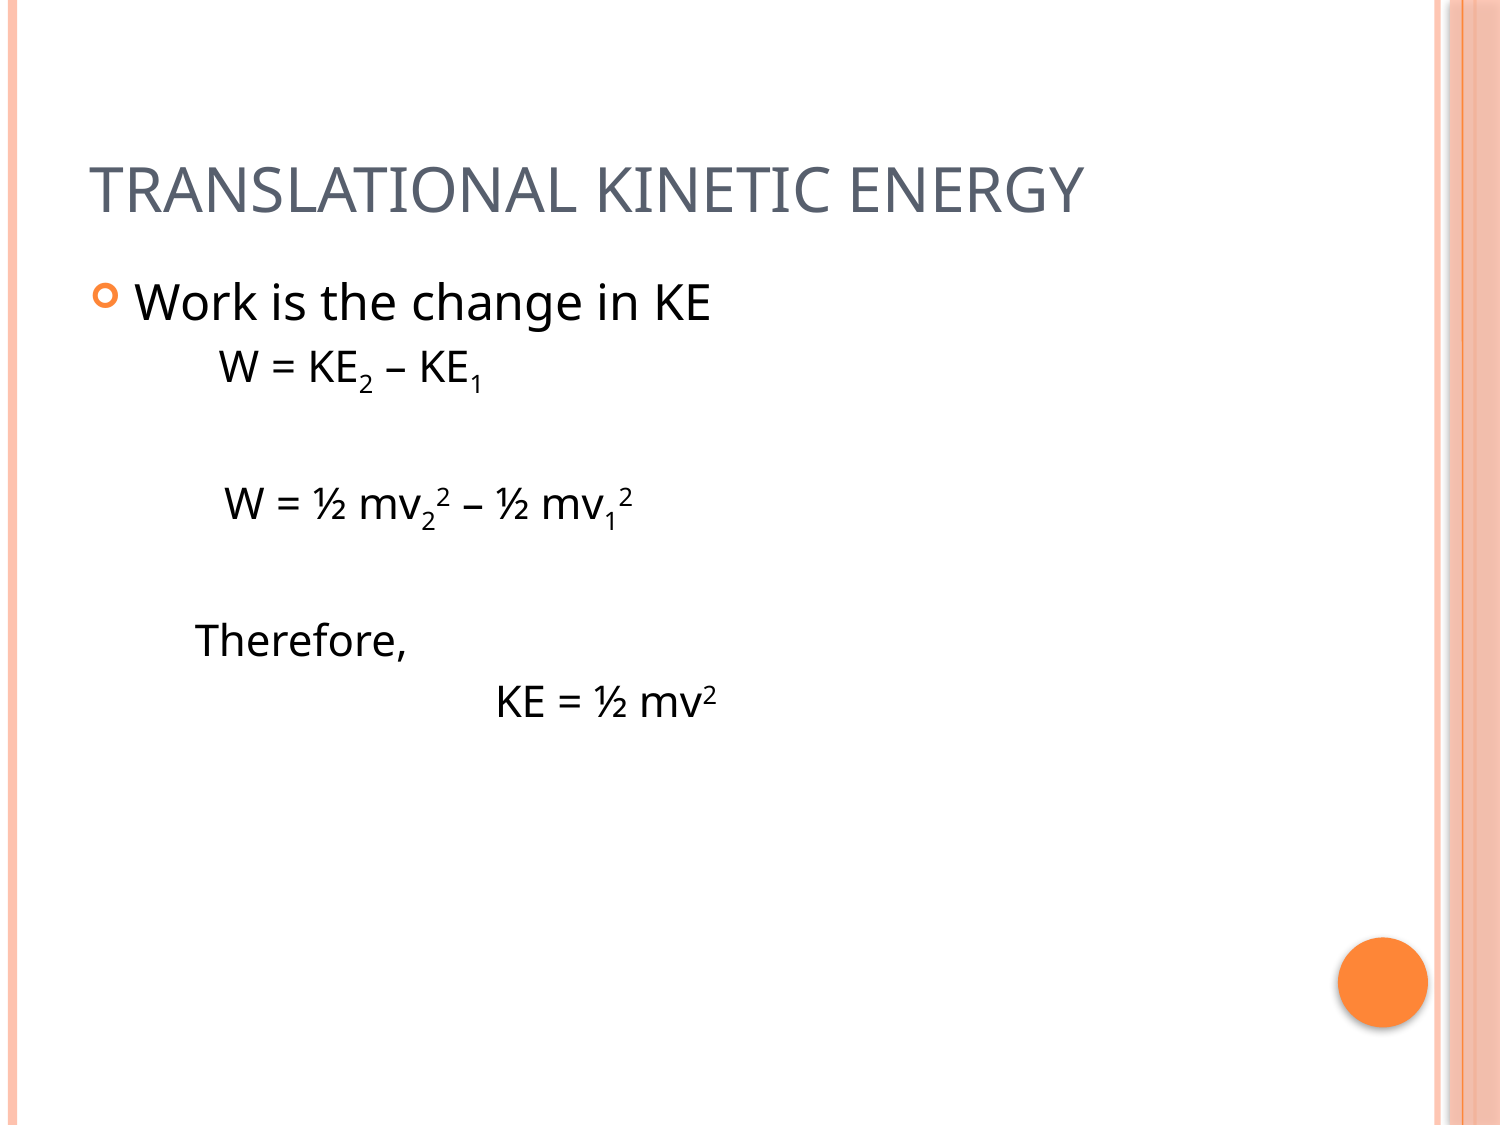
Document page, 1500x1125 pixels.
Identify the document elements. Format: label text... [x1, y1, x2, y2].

title Translational Kinetic Energy [75, 45, 1300, 233]
list Work is the change in KE W = KE2 – KE1 W = ½ mv22 – ½ mv12 Therefore, KE = ½ mv2 [75, 262, 1300, 1062]
